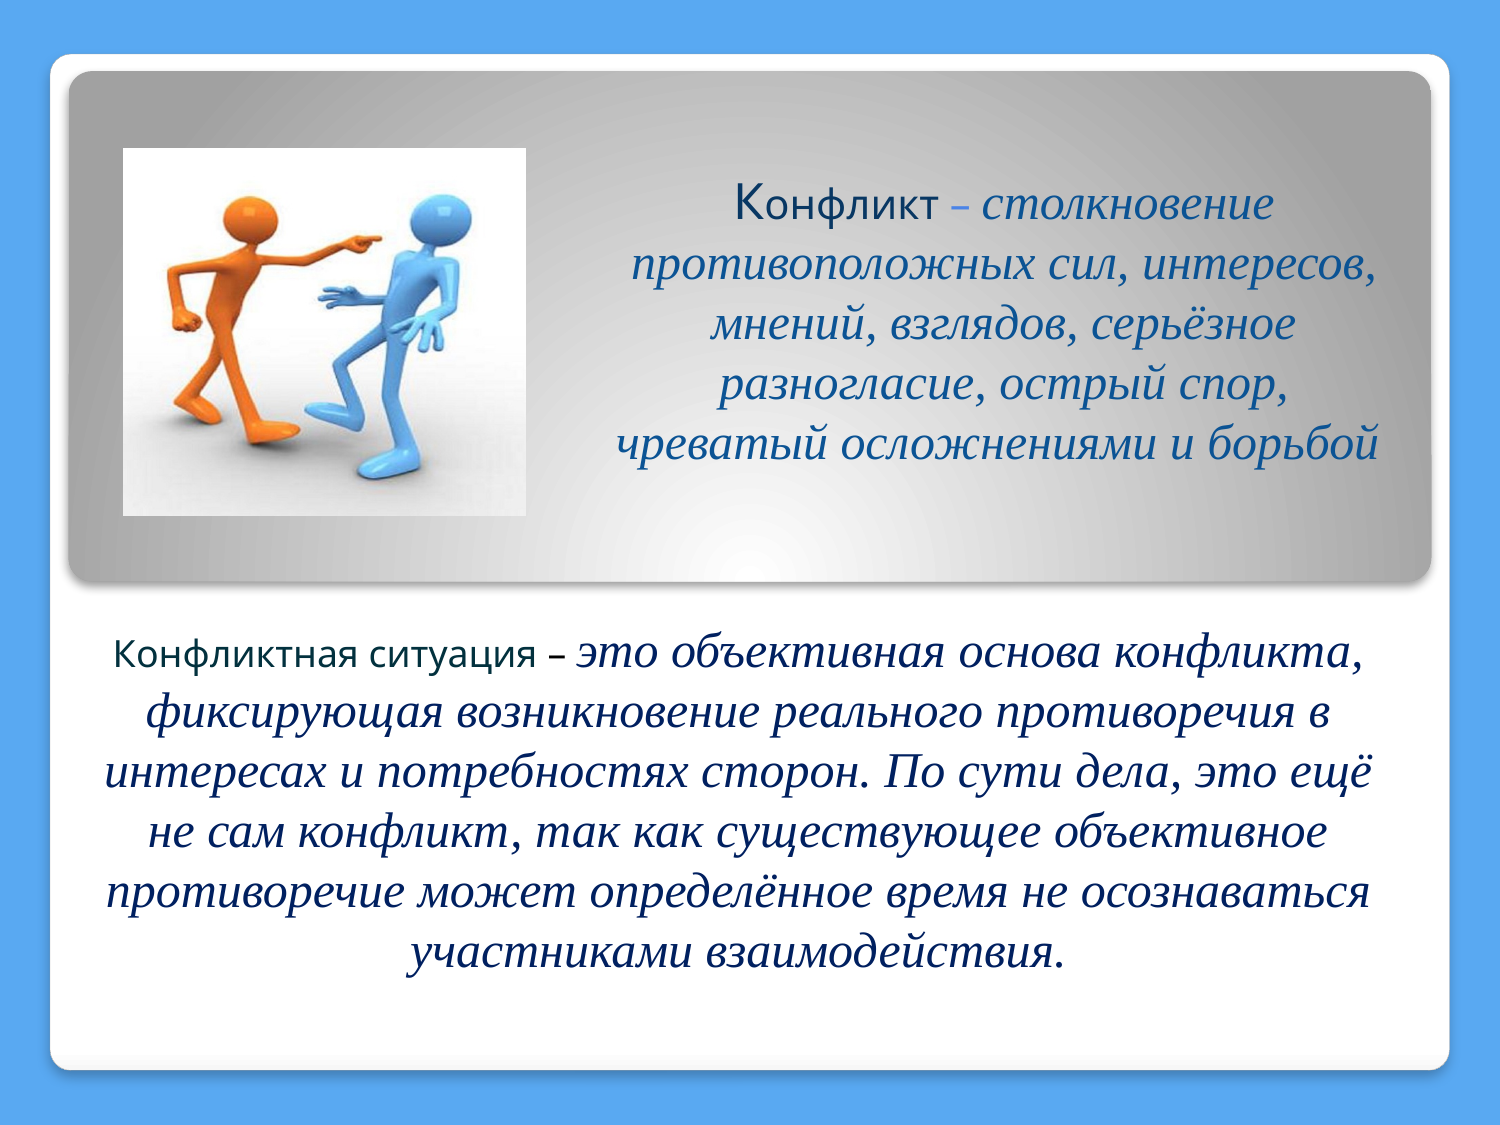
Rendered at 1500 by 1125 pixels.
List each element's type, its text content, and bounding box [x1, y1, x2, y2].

picture [123, 148, 526, 516]
title Конфликт – столкновение противоположных сил, интересов, мнений, взглядов, серьёзное разногласие, острый спор, чреватый осложнениями и борьбой [608, 78, 1400, 528]
text_box Конфликтная ситуация – это объективная основа конфликта, фиксирующая возникновение реального противоречия в интересах и потребностях сторон. По сути дела, это ещё не сам конфликт, так как существующее объективное противоречие может определённое время не осознаваться участниками взаимодействия. [76, 609, 1400, 985]
